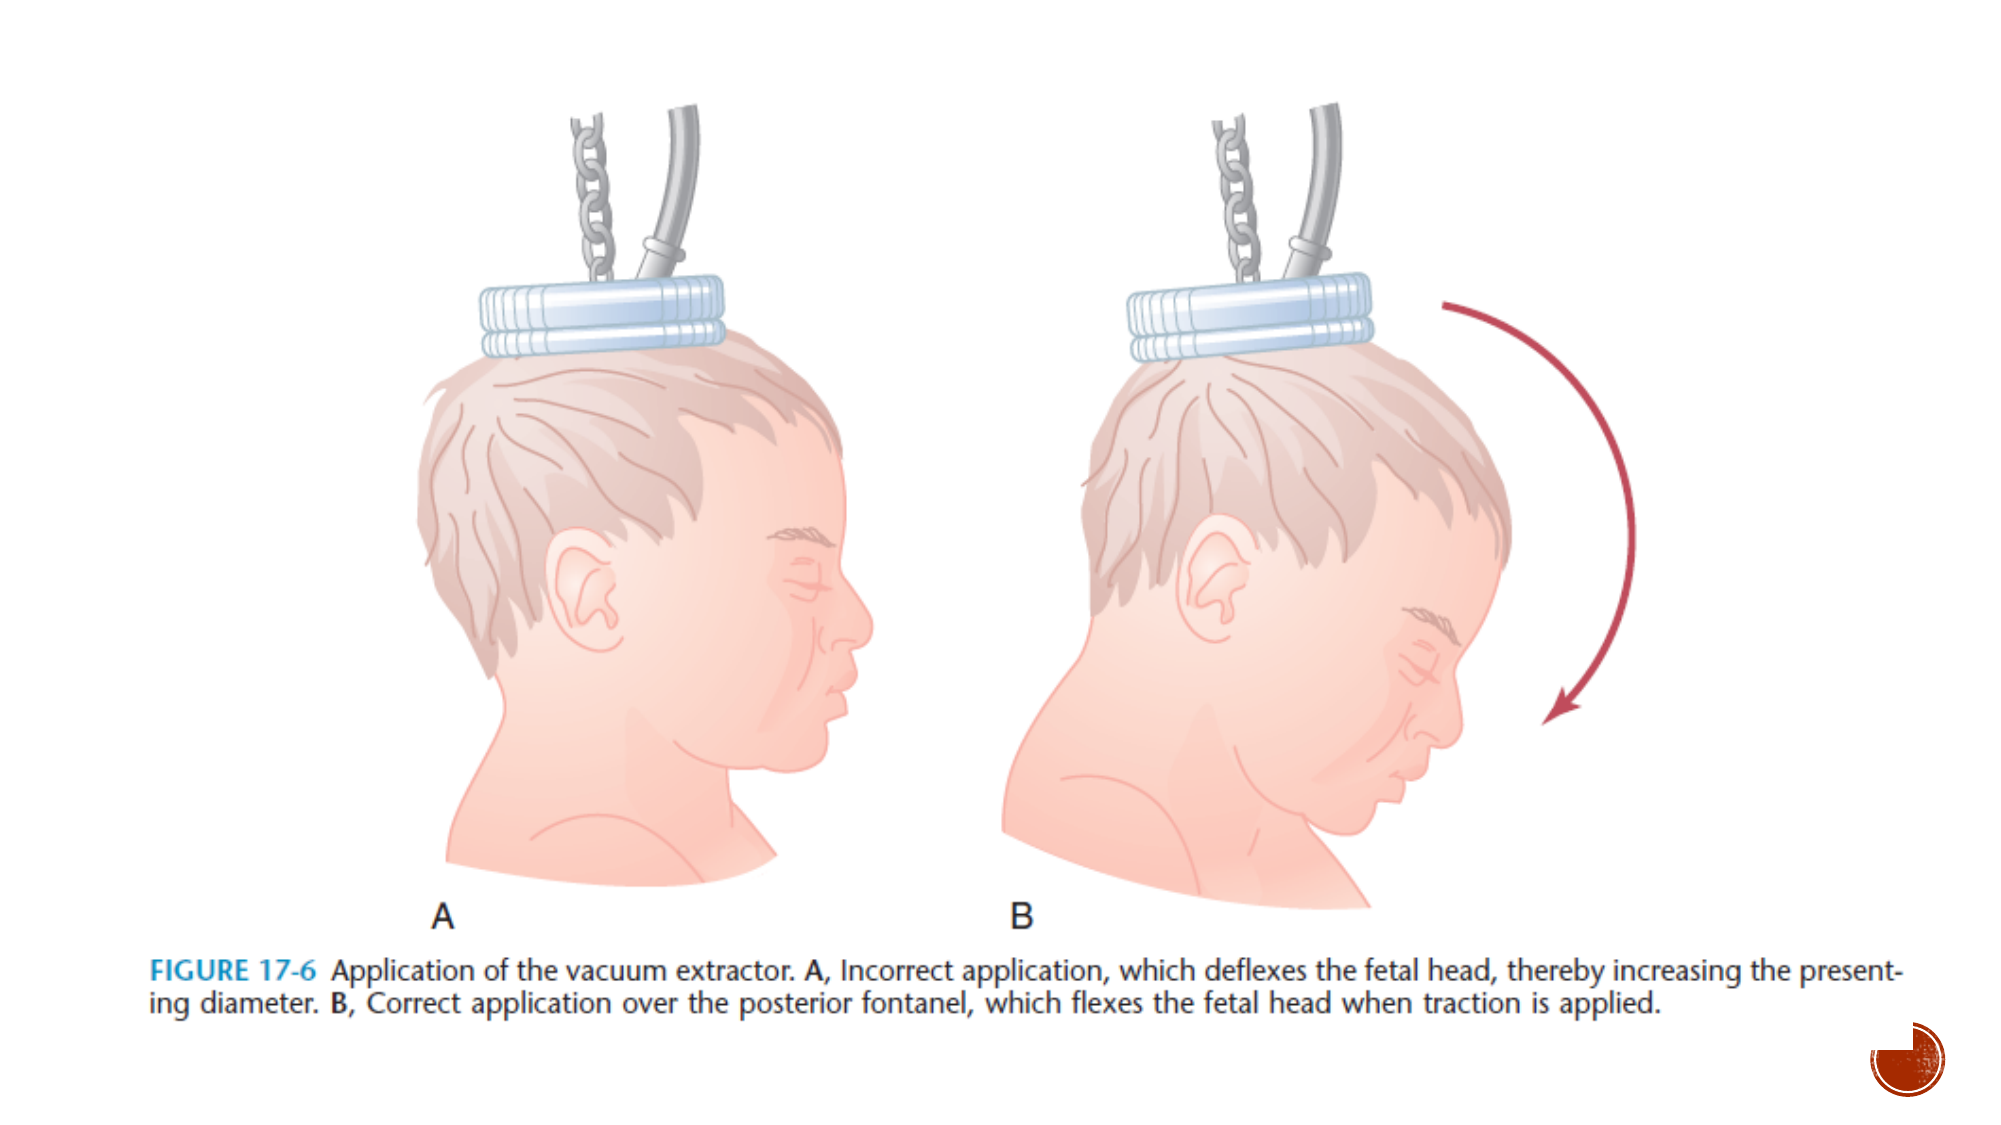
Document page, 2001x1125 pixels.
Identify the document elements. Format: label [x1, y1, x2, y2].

picture [89, 96, 1913, 1050]
